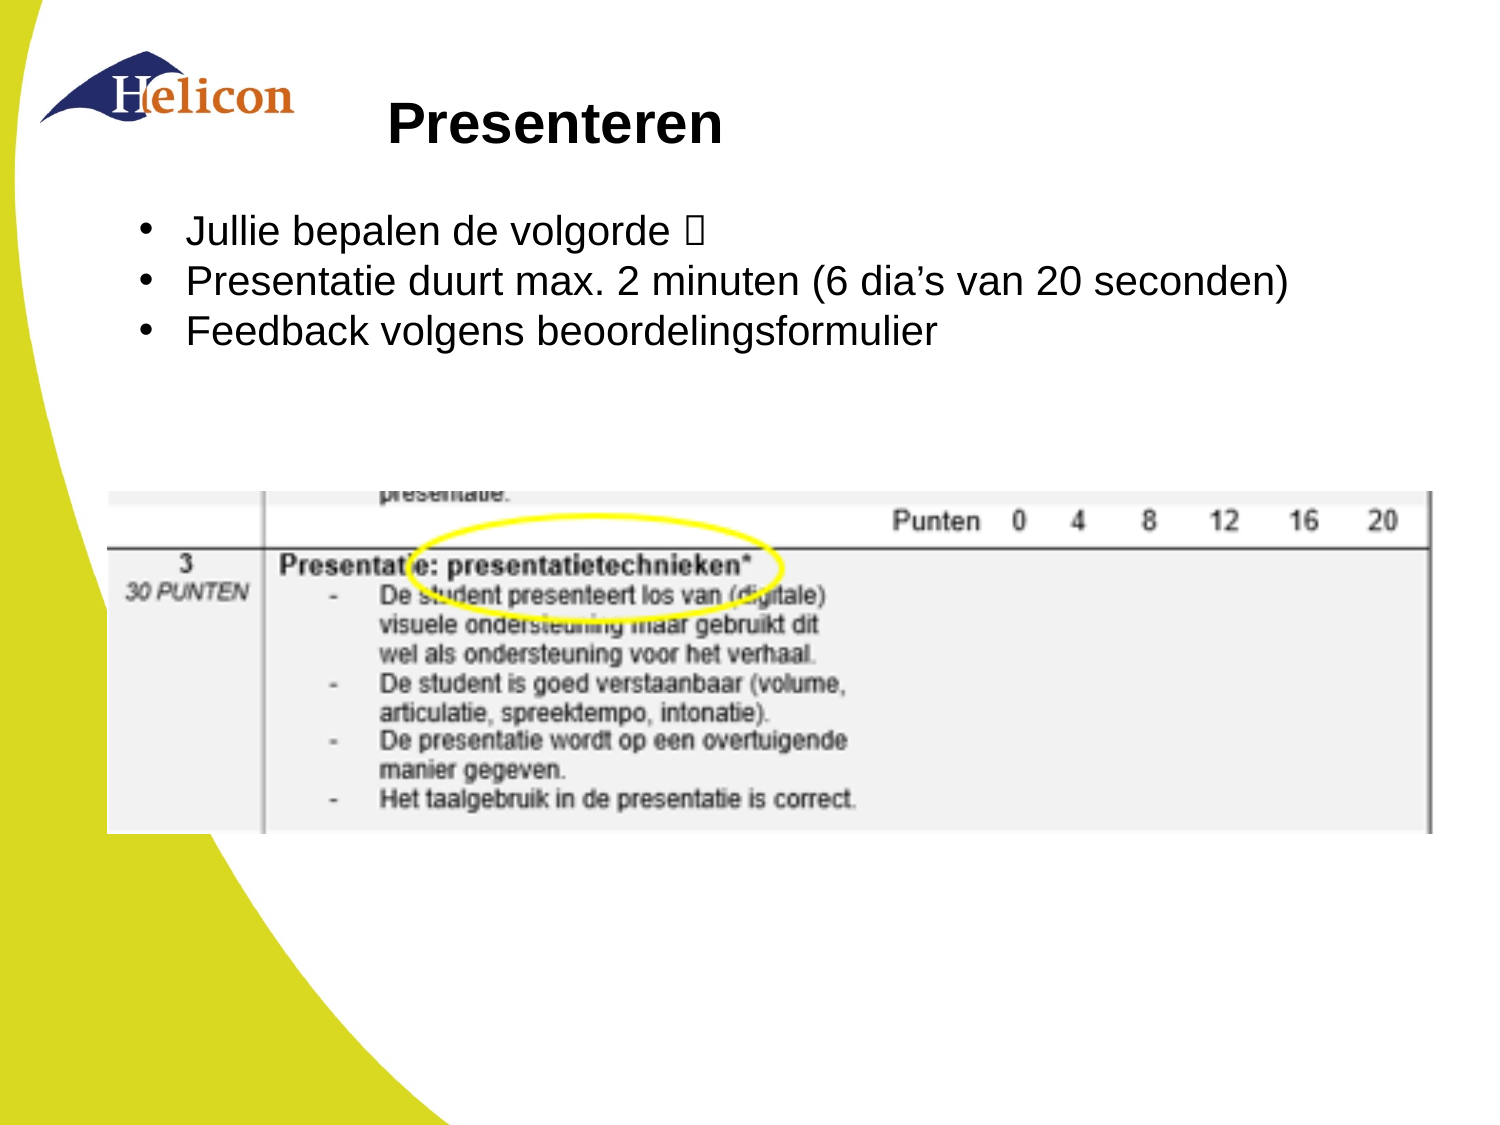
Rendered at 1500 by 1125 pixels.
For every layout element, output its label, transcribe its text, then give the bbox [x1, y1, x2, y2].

picture [0, 0, 1500, 1125]
text_box Jullie bepalen de volgorde  Presentatie duurt max. 2 minuten (6 dia’s van 20 seconden) Feedback volgens beoordelingsformulier [123, 196, 1435, 362]
title Presenteren [371, 66, 1463, 174]
